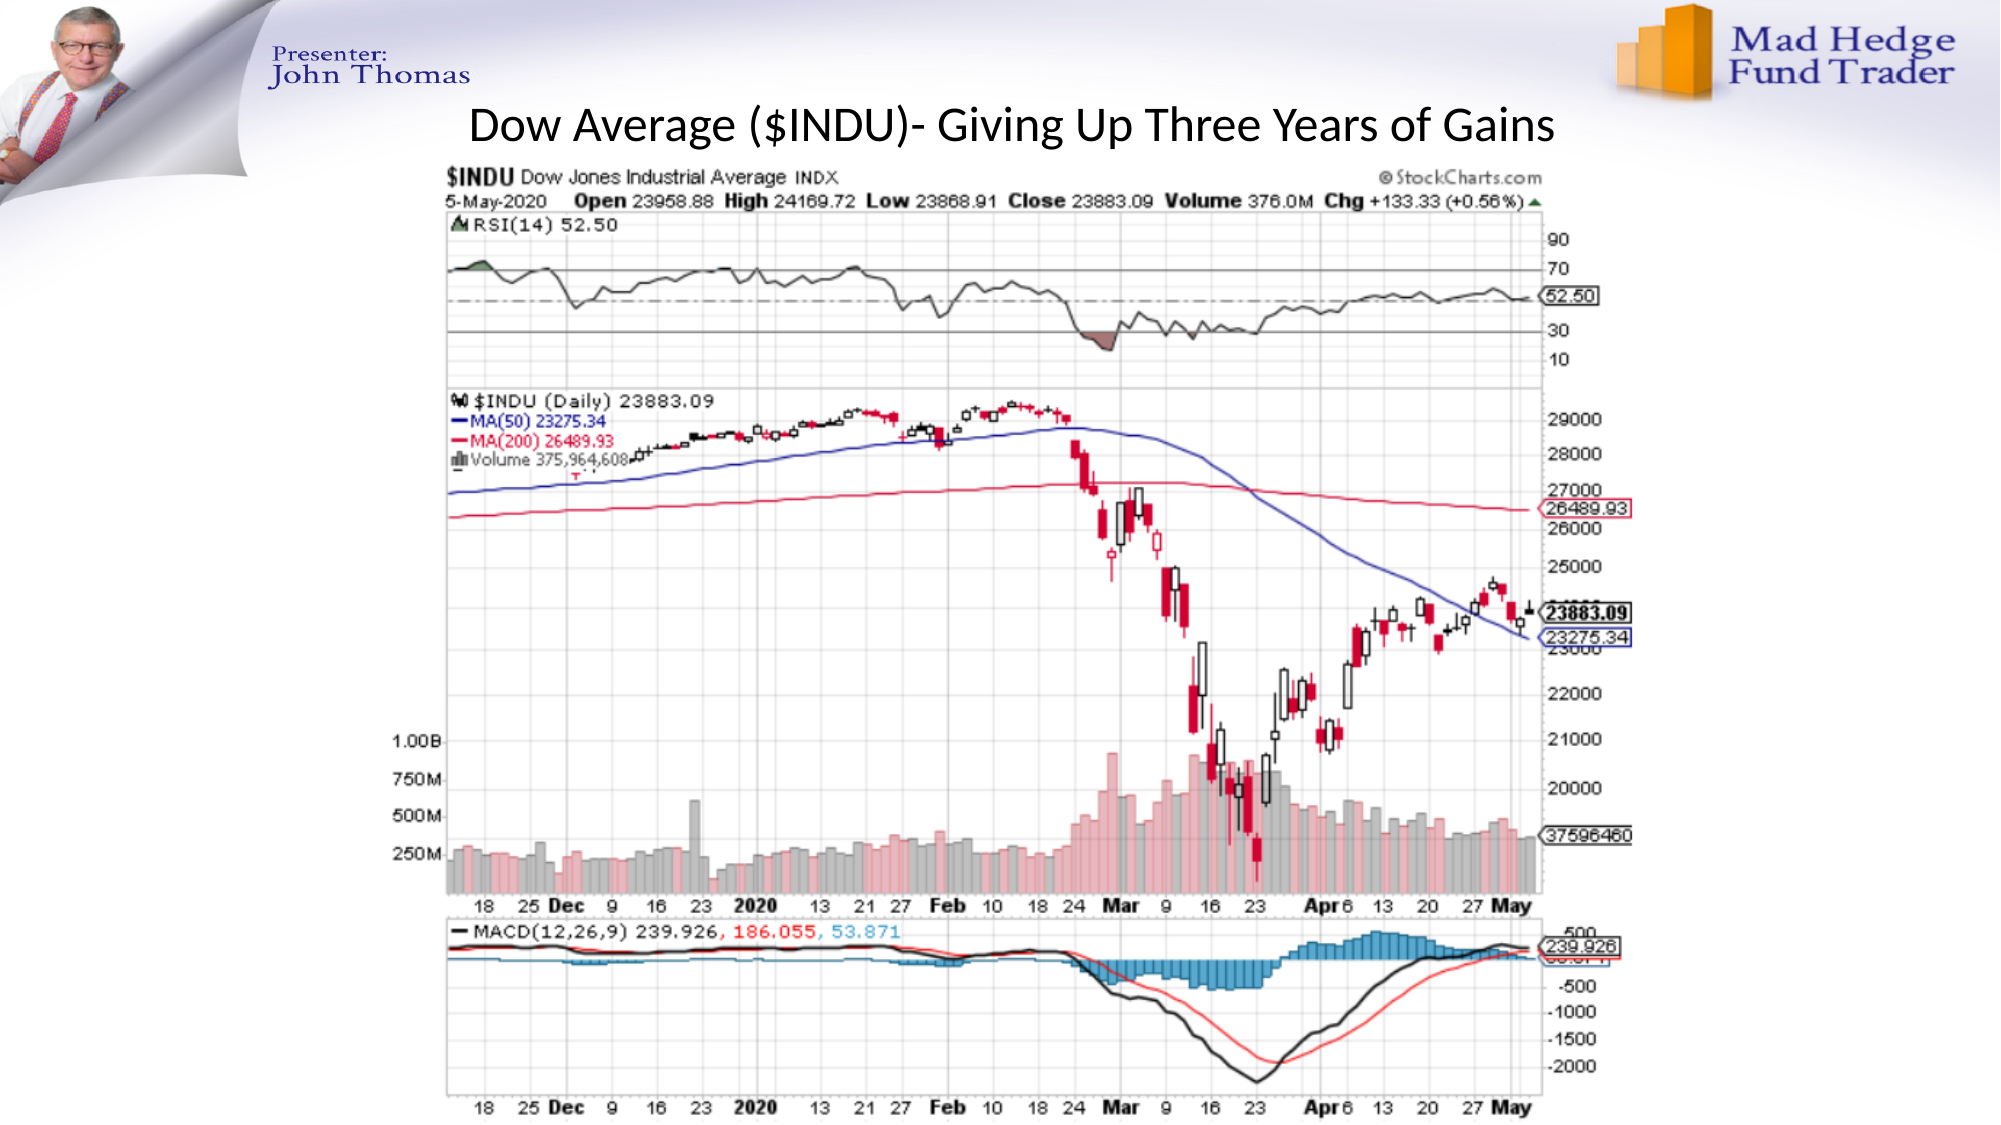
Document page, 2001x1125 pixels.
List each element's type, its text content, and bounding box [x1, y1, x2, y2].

picture [0, 0, 2000, 1125]
title Dow Average ($INDU)- Giving Up Three Years of Gains [337, 12, 1688, 150]
